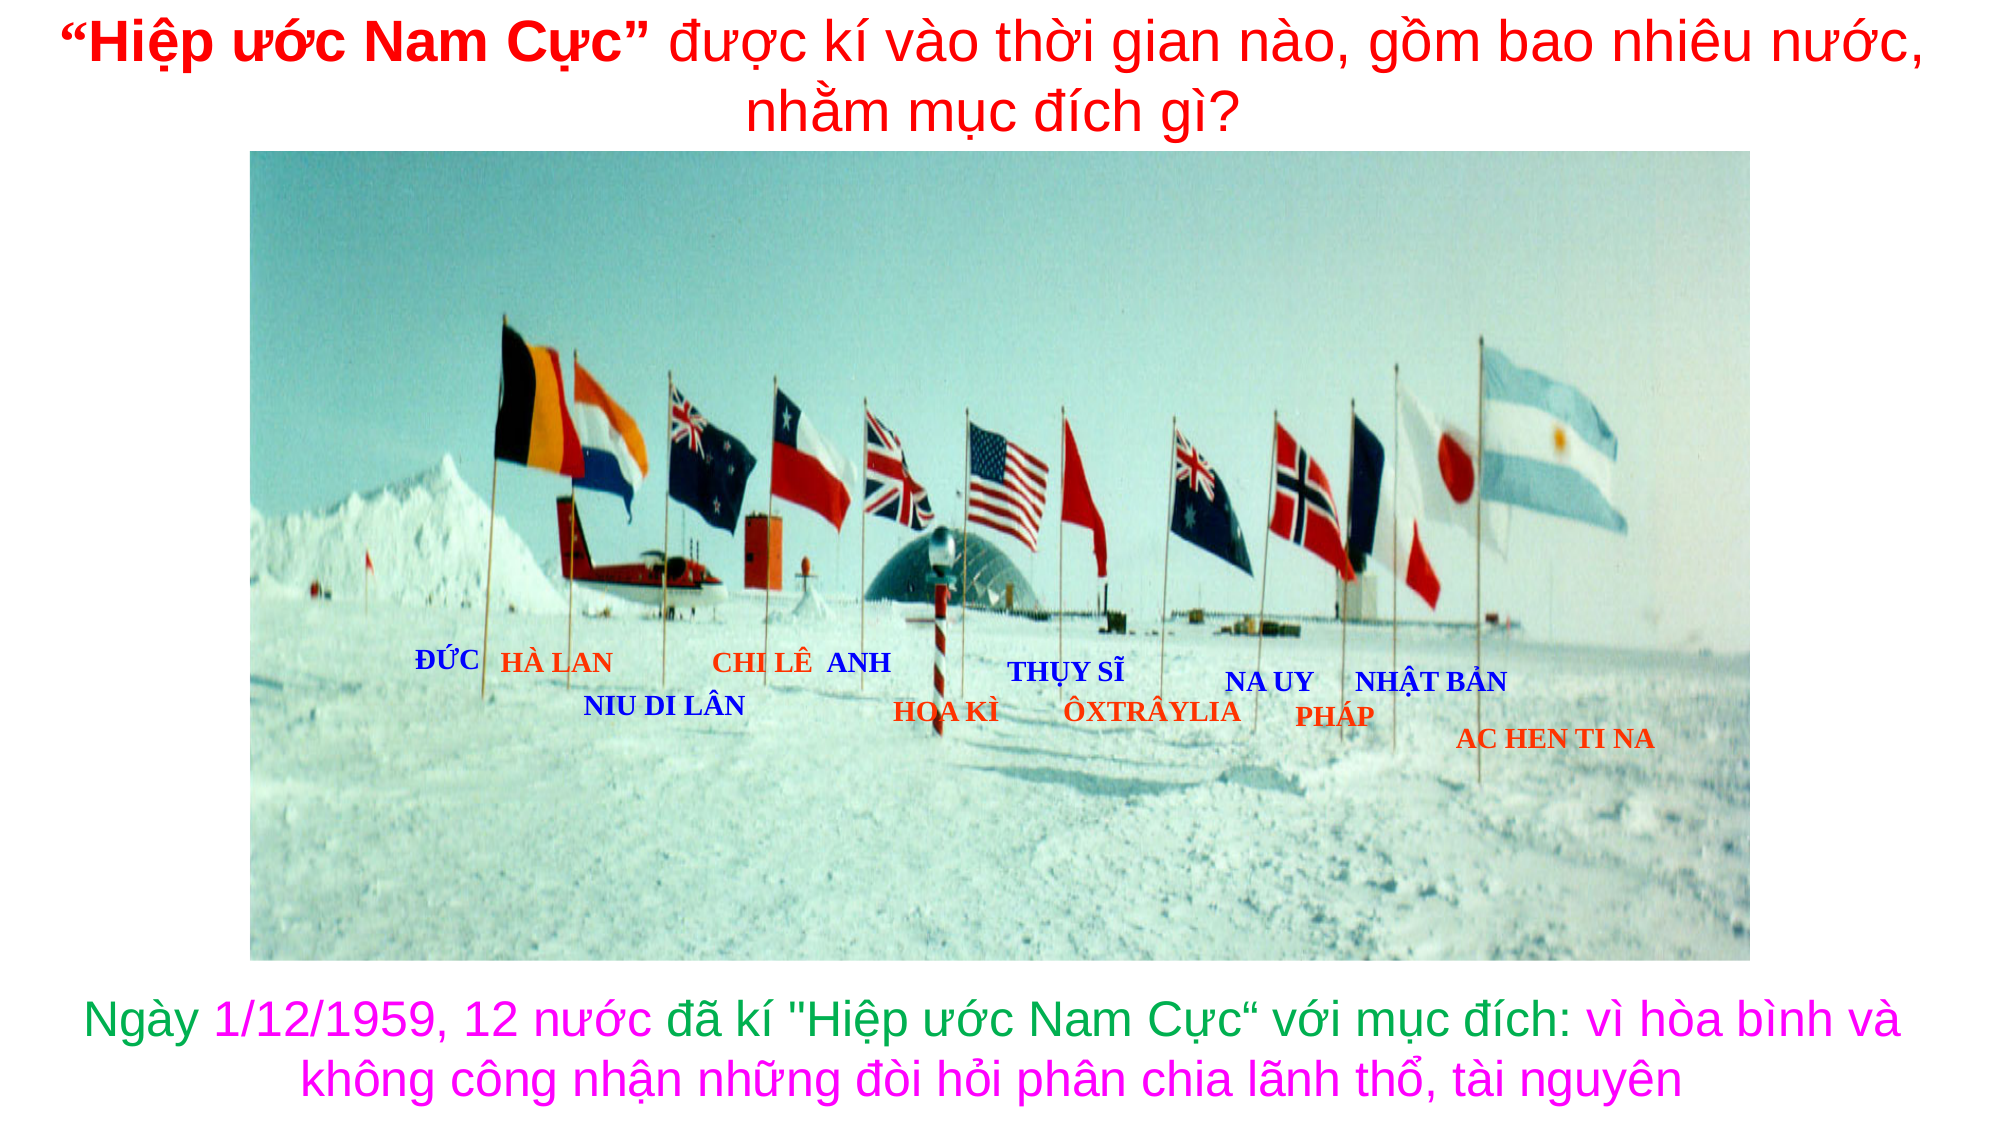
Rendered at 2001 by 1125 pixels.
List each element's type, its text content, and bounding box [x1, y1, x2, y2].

picture [249, 136, 1750, 1125]
text_box Ngày 1/12/1959, 12 nước đã kí "Hiệp ước Nam Cực“ với mục đích: vì hòa bình và không công nhận những đòi hỏi phân chia lãnh thổ, tài nguyên [0, 960, 249, 1125]
text_box “Hiệp ước Nam Cực” được kí vào thời gian nào, gồm bao nhiêu nước, nhằm mục đích gì? [1, 0, 1986, 151]
text_box Ngày 1/12/1959, 12 nước đã kí "Hiệp ước Nam Cực“ với mục đích: vì hòa bình và không công nhận những đòi hỏi phân chia lãnh thổ, tài nguyên [1750, 960, 1985, 1125]
